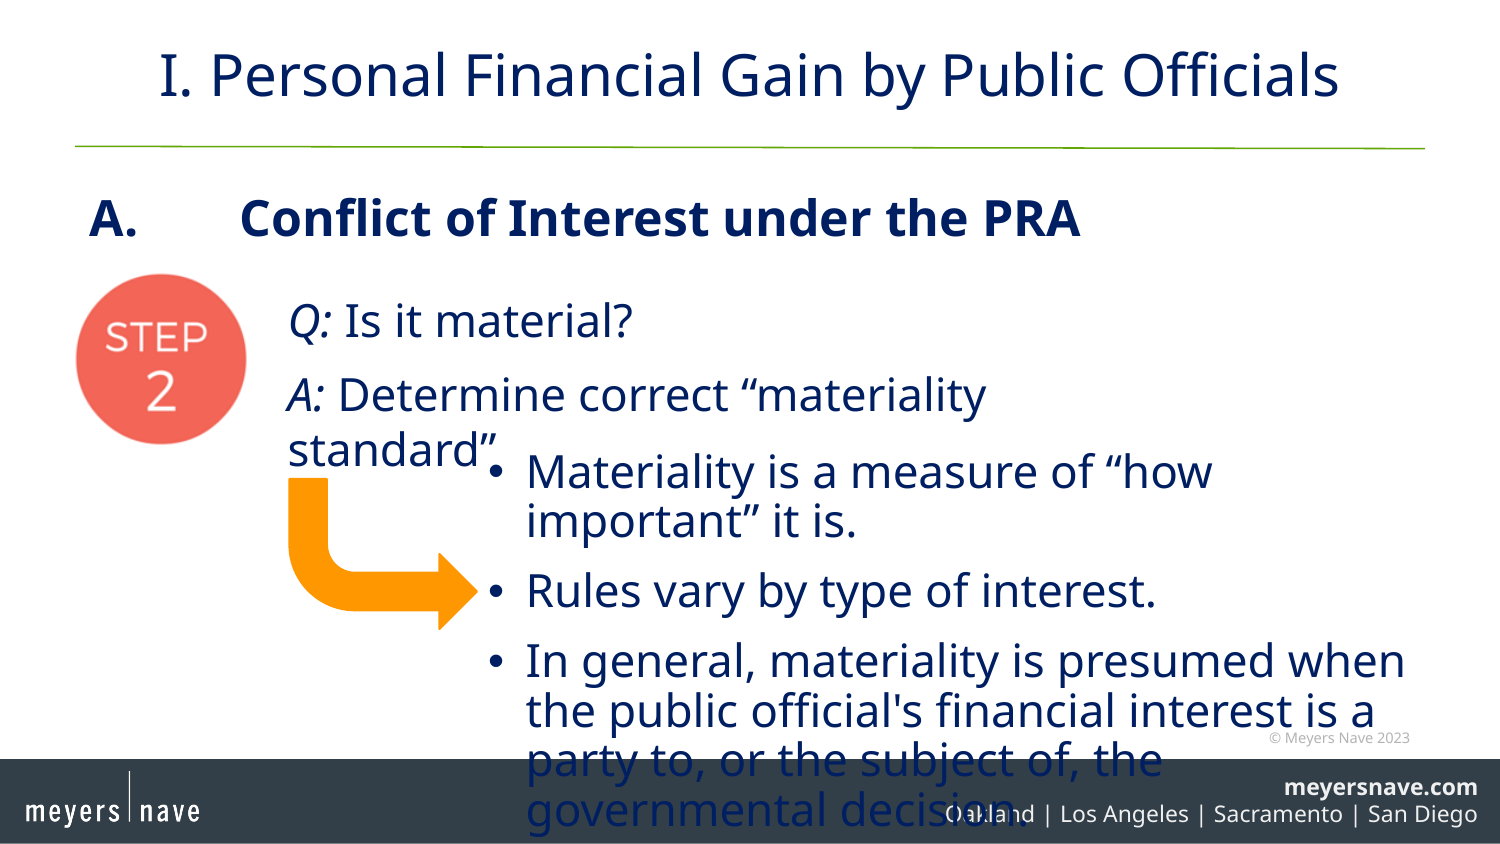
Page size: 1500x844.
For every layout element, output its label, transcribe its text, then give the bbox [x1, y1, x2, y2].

text_box [287, 476, 480, 631]
text_box Q: Is it material? A: Determine correct “materiality standard” [273, 284, 1145, 484]
picture [26, 771, 199, 832]
picture [72, 270, 249, 447]
list A. Conflict of Interest under the PRA [75, 179, 1425, 740]
title I. Personal Financial Gain by Public Officials [0, 0, 1500, 147]
text_box Materiality is a measure of “how important” it is. Rules vary by type of interest. In general, materiality is presumed when the public official's financial interest is a party to, or the subject of, the governmental decision. [476, 442, 1445, 740]
